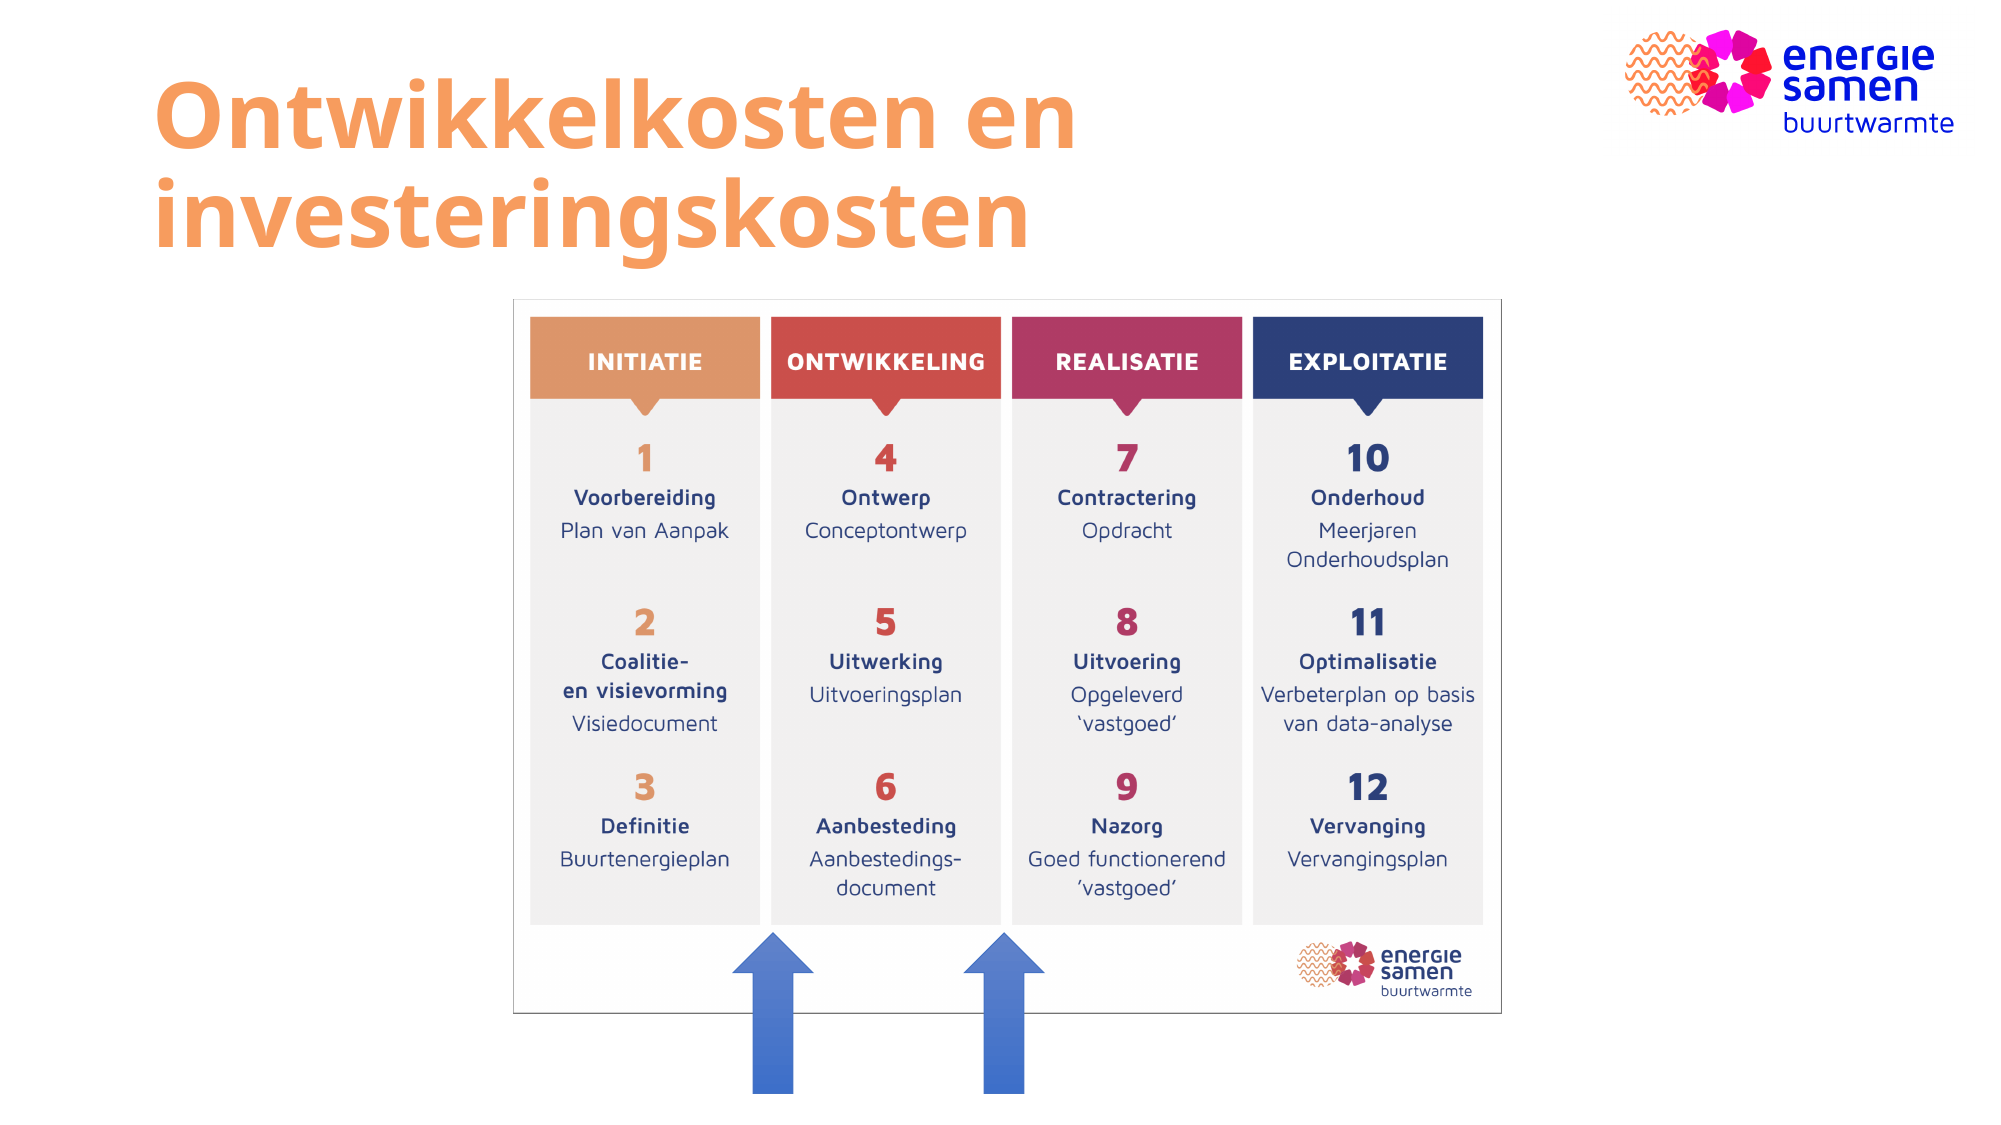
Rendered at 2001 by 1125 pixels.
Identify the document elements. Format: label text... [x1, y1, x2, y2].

title Ontwikkelkosten en investeringskosten [137, 59, 1863, 278]
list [144, 299, 1870, 1014]
text_box [752, 1014, 794, 1094]
text_box [983, 1014, 1025, 1094]
picture [1603, 6, 1975, 156]
